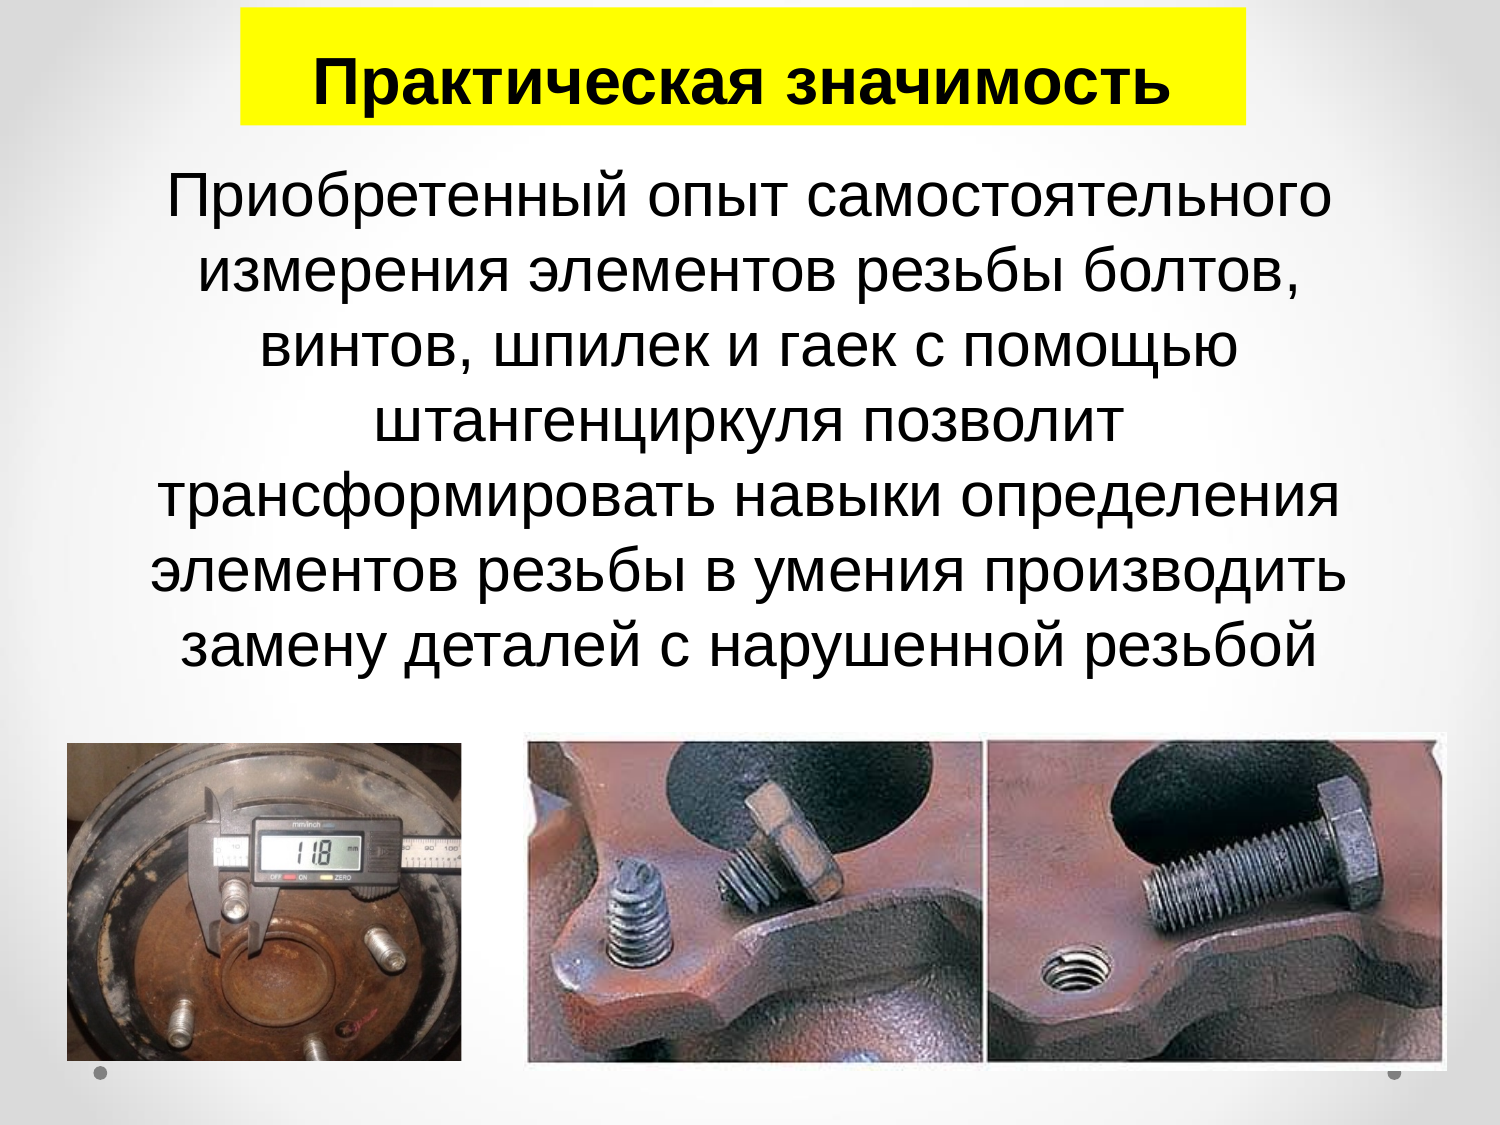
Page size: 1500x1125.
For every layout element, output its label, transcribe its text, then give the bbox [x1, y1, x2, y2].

title Практическая значимость [240, 7, 1247, 126]
text_box Приобретенный опыт самостоятельного измерения элементов резьбы болтов, винтов, шпилек и гаек с помощью штангенциркуля позволит трансформировать навыки определения элементов резьбы в умения производить замену деталей с нарушенной резьбой [76, 147, 1424, 687]
picture [0, 0, 1500, 1125]
